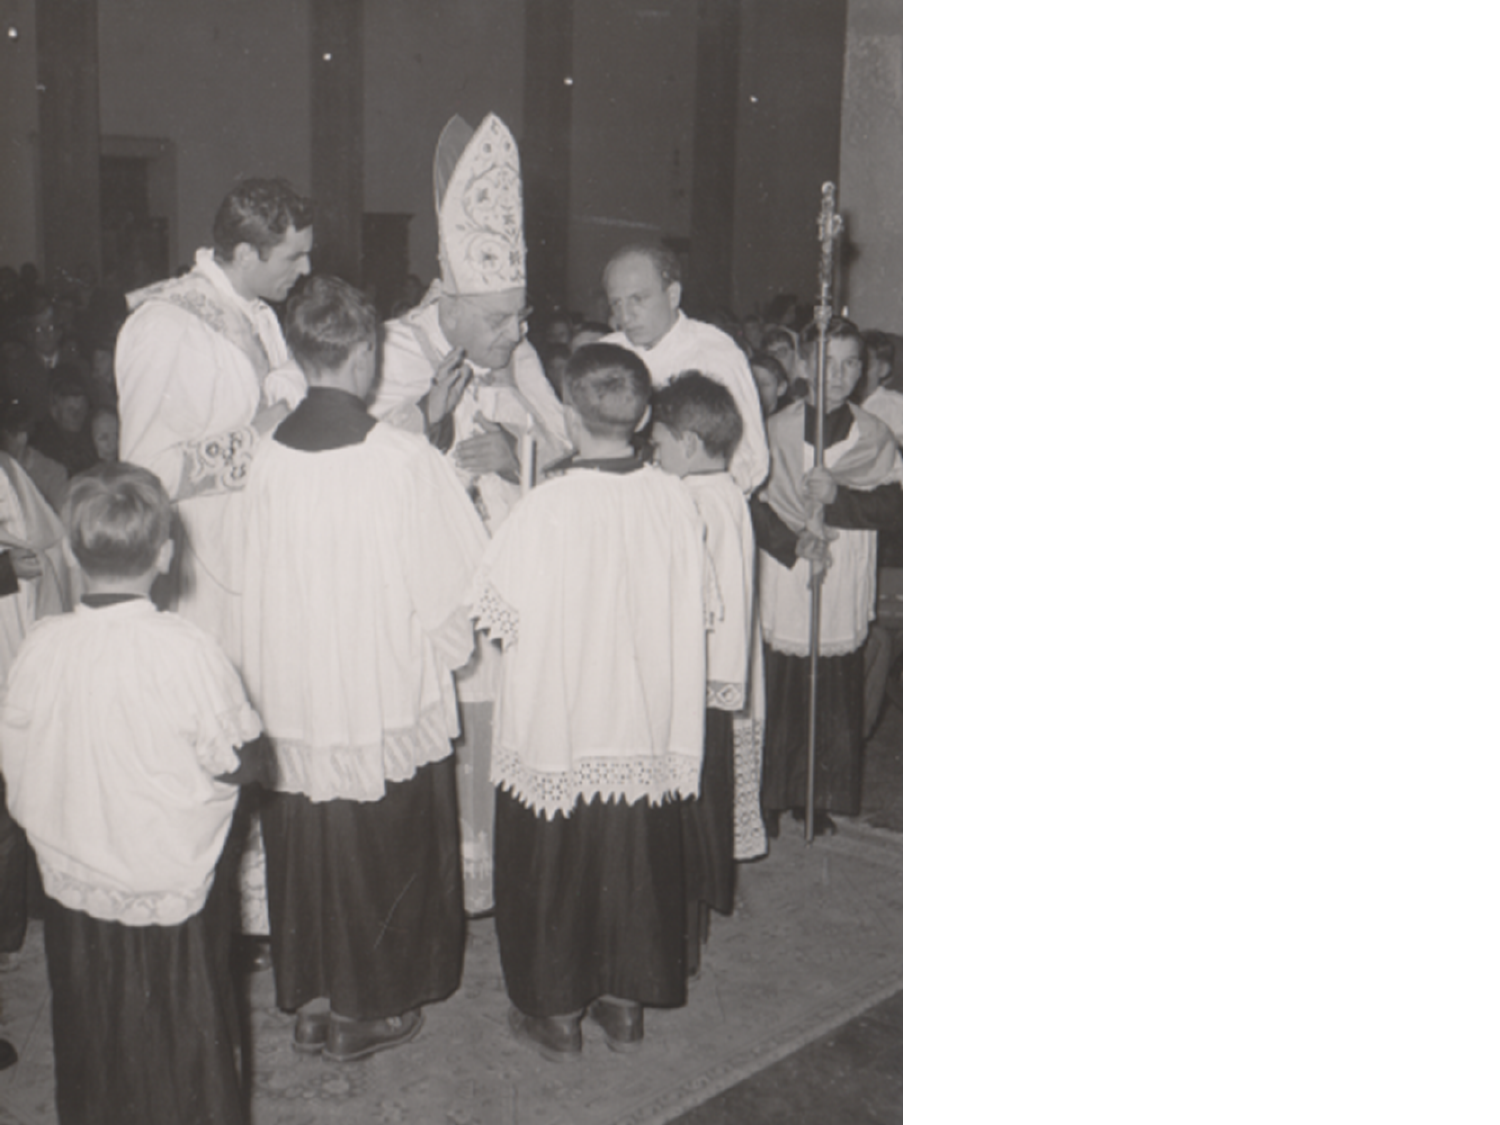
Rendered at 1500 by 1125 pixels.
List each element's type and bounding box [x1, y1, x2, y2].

list [0, 0, 904, 1125]
